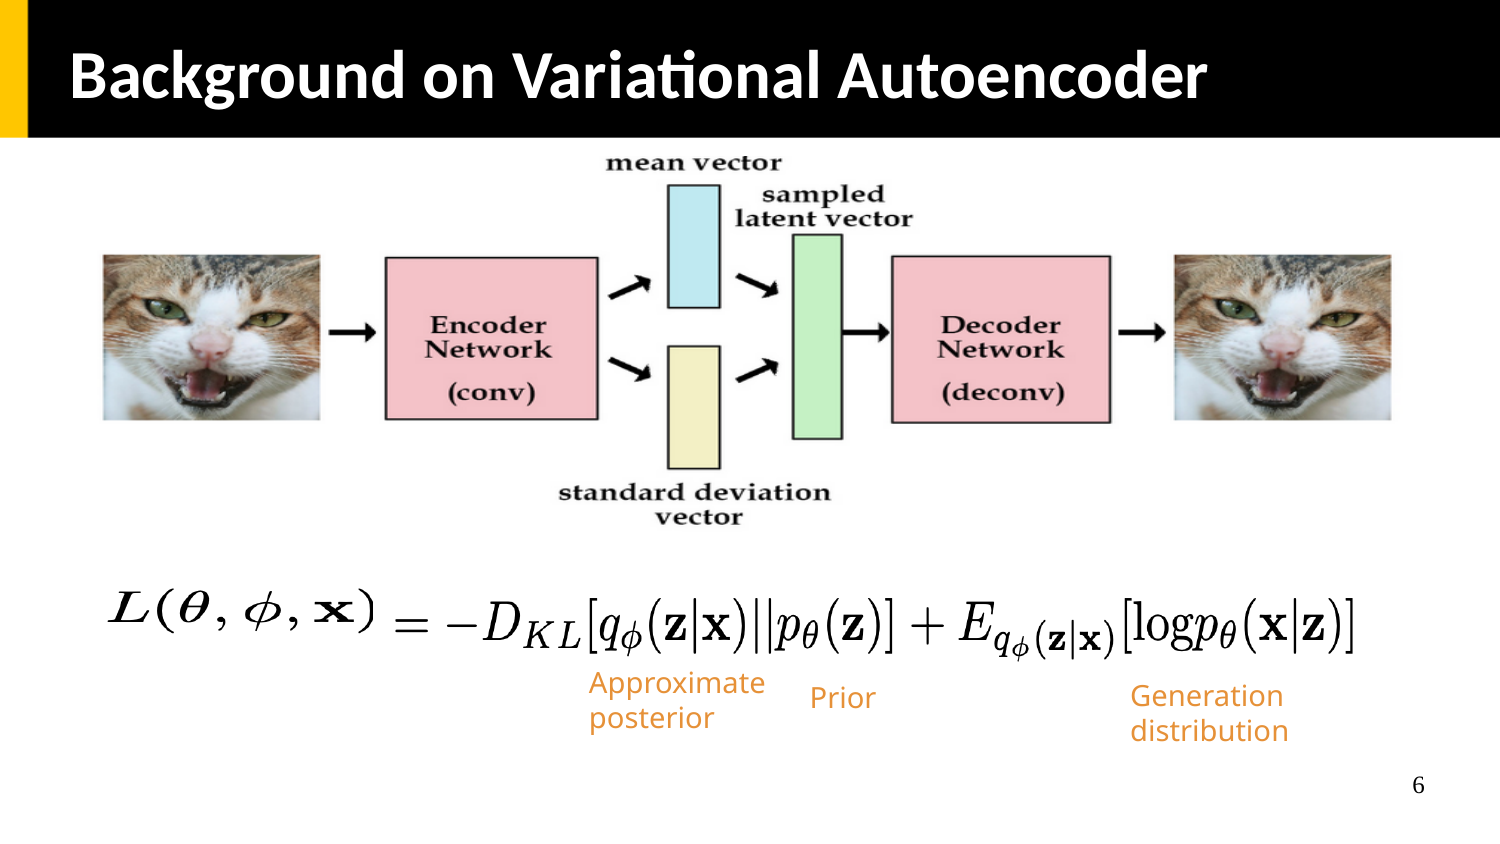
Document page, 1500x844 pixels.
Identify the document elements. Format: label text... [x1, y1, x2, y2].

picture [0, 0, 1500, 844]
text_box Generation distribution [1115, 696, 1340, 733]
text_box Prior [794, 696, 944, 706]
slide_number 6 [1075, 768, 1425, 827]
title Background on Variational Autoencoder [69, 36, 1500, 106]
